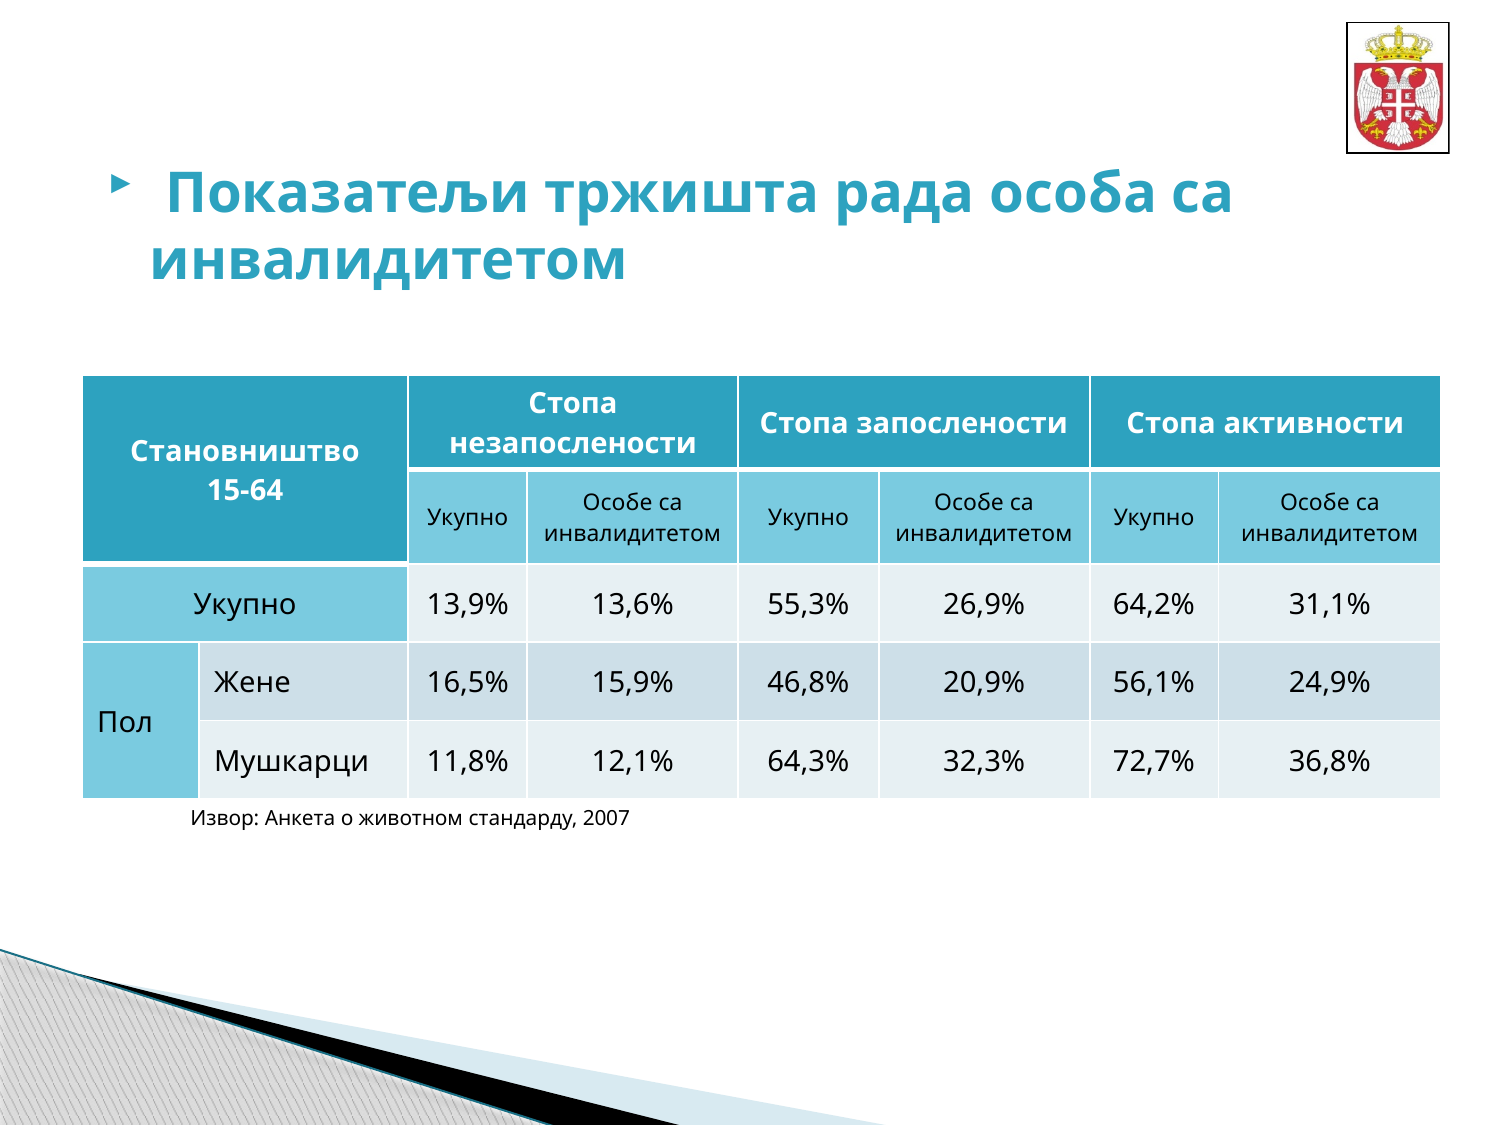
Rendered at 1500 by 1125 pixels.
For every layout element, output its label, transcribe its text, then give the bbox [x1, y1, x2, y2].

table_cell 11,8% [409, 721, 526, 796]
table_cell Пол [83, 643, 198, 798]
table_cell Жене [200, 643, 407, 720]
table_cell 46,8% [739, 643, 878, 720]
table_cell 72,7% [1091, 721, 1218, 798]
table_cell Особе са инвалидитетом [528, 472, 737, 563]
table_header Стопа активности [1091, 376, 1440, 467]
table_cell Укупно [739, 472, 878, 563]
table_cell 32,3% [880, 721, 1089, 798]
table_cell Укупно [409, 472, 526, 563]
table_cell 55,3% [739, 565, 878, 641]
table_cell 56,1% [1091, 643, 1218, 720]
table_cell 24,9% [1219, 643, 1440, 720]
list Показатељи тржишта рада особа са инвалидитетом [74, 70, 1360, 341]
table_cell 31,1% [1219, 565, 1440, 641]
table_header Стопа запослености [739, 376, 1089, 467]
table_header Становништво 15-64 [83, 376, 407, 561]
table_cell Особе са инвалидитетом [1219, 472, 1440, 563]
table_cell Мушкарци [200, 721, 407, 796]
table_cell Особе са инвалидитетом [880, 472, 1089, 563]
table_cell 20,9% [880, 643, 1089, 720]
table_cell 13,9% [409, 565, 526, 641]
table_cell 36,8% [1219, 721, 1440, 798]
table_cell 26,9% [880, 565, 1089, 641]
table_cell 15,9% [528, 643, 737, 720]
table_cell Укупно [83, 567, 407, 641]
table_cell Укупно [1091, 472, 1218, 563]
text_box Извор: Анкета о животном стандарду, 2007 [175, 796, 668, 837]
picture [1348, 23, 1448, 152]
table_cell 12,1% [528, 721, 737, 798]
table_cell 64,3% [739, 721, 878, 798]
table_header Стопа незапослености [409, 376, 737, 467]
table_cell 13,6% [528, 565, 737, 641]
table_cell 64,2% [1091, 565, 1218, 641]
table_cell 16,5% [409, 643, 526, 720]
